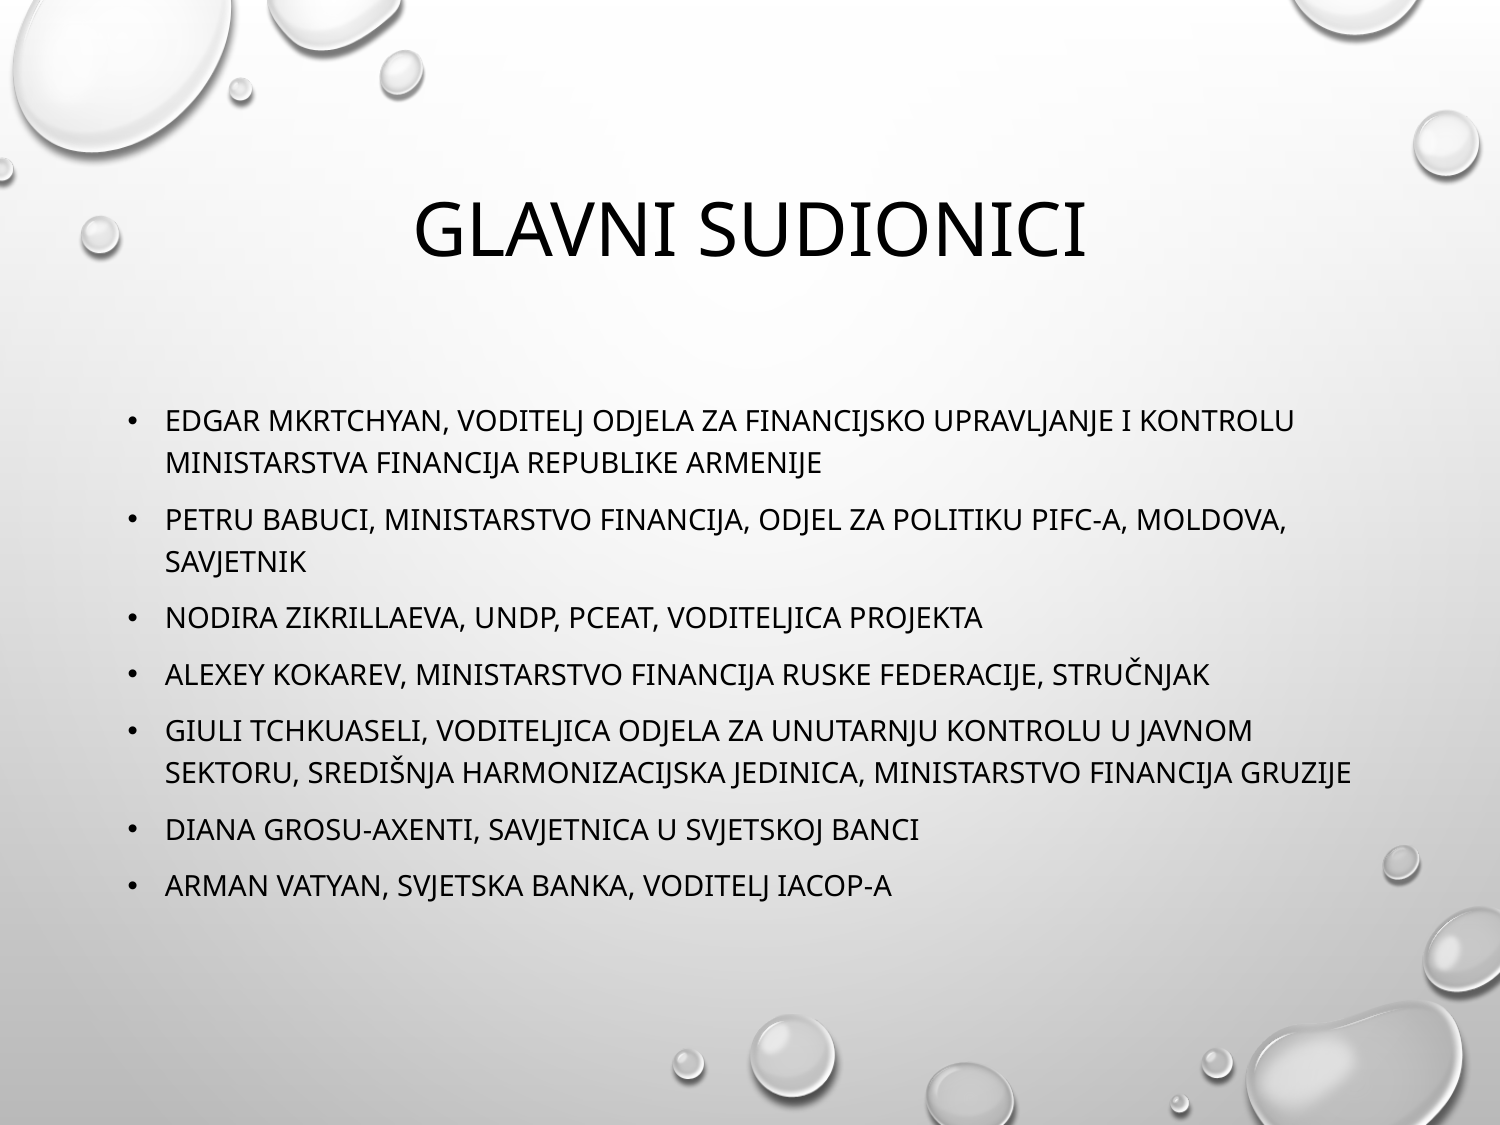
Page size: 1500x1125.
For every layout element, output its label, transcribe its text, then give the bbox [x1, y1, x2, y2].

title GLAVNI SUDIONICI [112, 101, 1388, 364]
picture [0, 0, 1500, 1125]
list Edgar Mkrtchyan, voditelj Odjela za Financijsko upravljanje i kontrolu Ministarstva financija Republike Armenije Petru Babuci, Ministarstvo financija, Odjel za politiku PIFC-a, Moldova, savjetnik Nodira Zikrillaeva, UNDP, PCEAT, voditeljica projekta Alexey Kokarev, Ministarstvo financija Ruske Federacije, stručnjak Giuli Tchkuaseli, voditeljica Odjela za unutarnju kontrolu u javnom sektoru, Središnja harmonizacijska jedinica, Ministarstvo financija Gruzije Diana Grosu-Axenti, savjetnica u Svjetskoj banci Arman Vatyan, Svjetska banka, voditelj IACOP-a [112, 388, 1388, 950]
